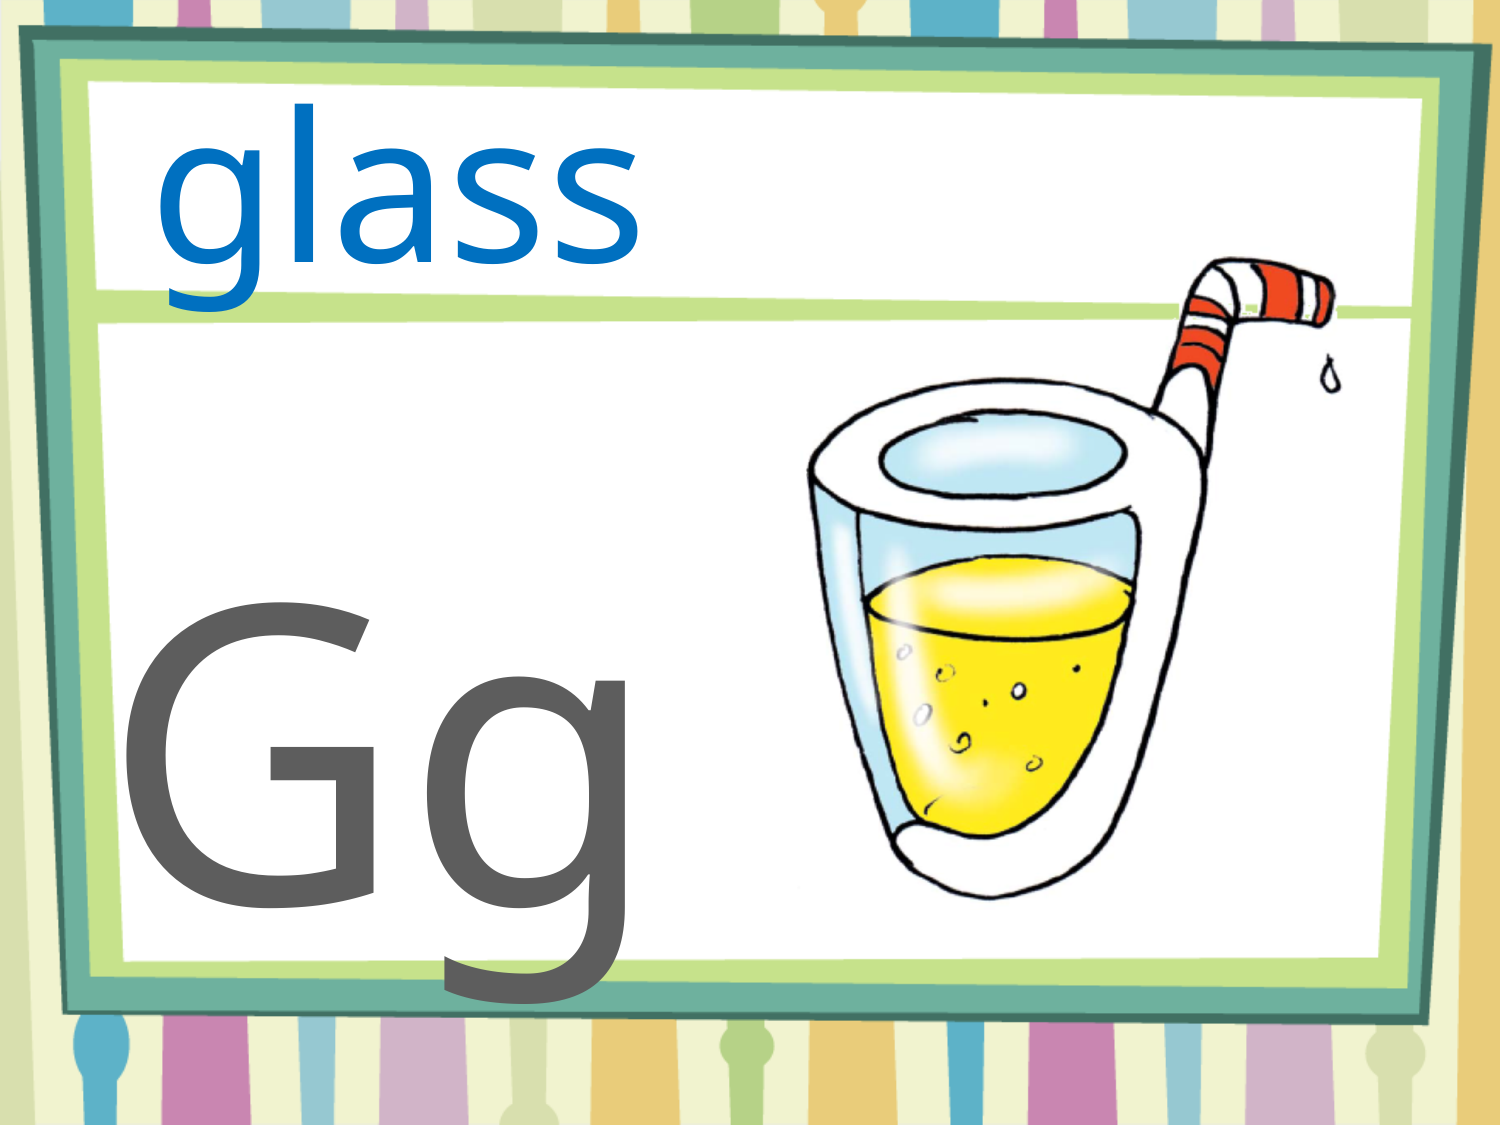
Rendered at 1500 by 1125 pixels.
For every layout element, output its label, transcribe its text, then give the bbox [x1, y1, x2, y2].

text_box Gg [70, 480, 692, 996]
picture [0, 0, 1500, 1125]
text_box glass [105, 46, 692, 312]
